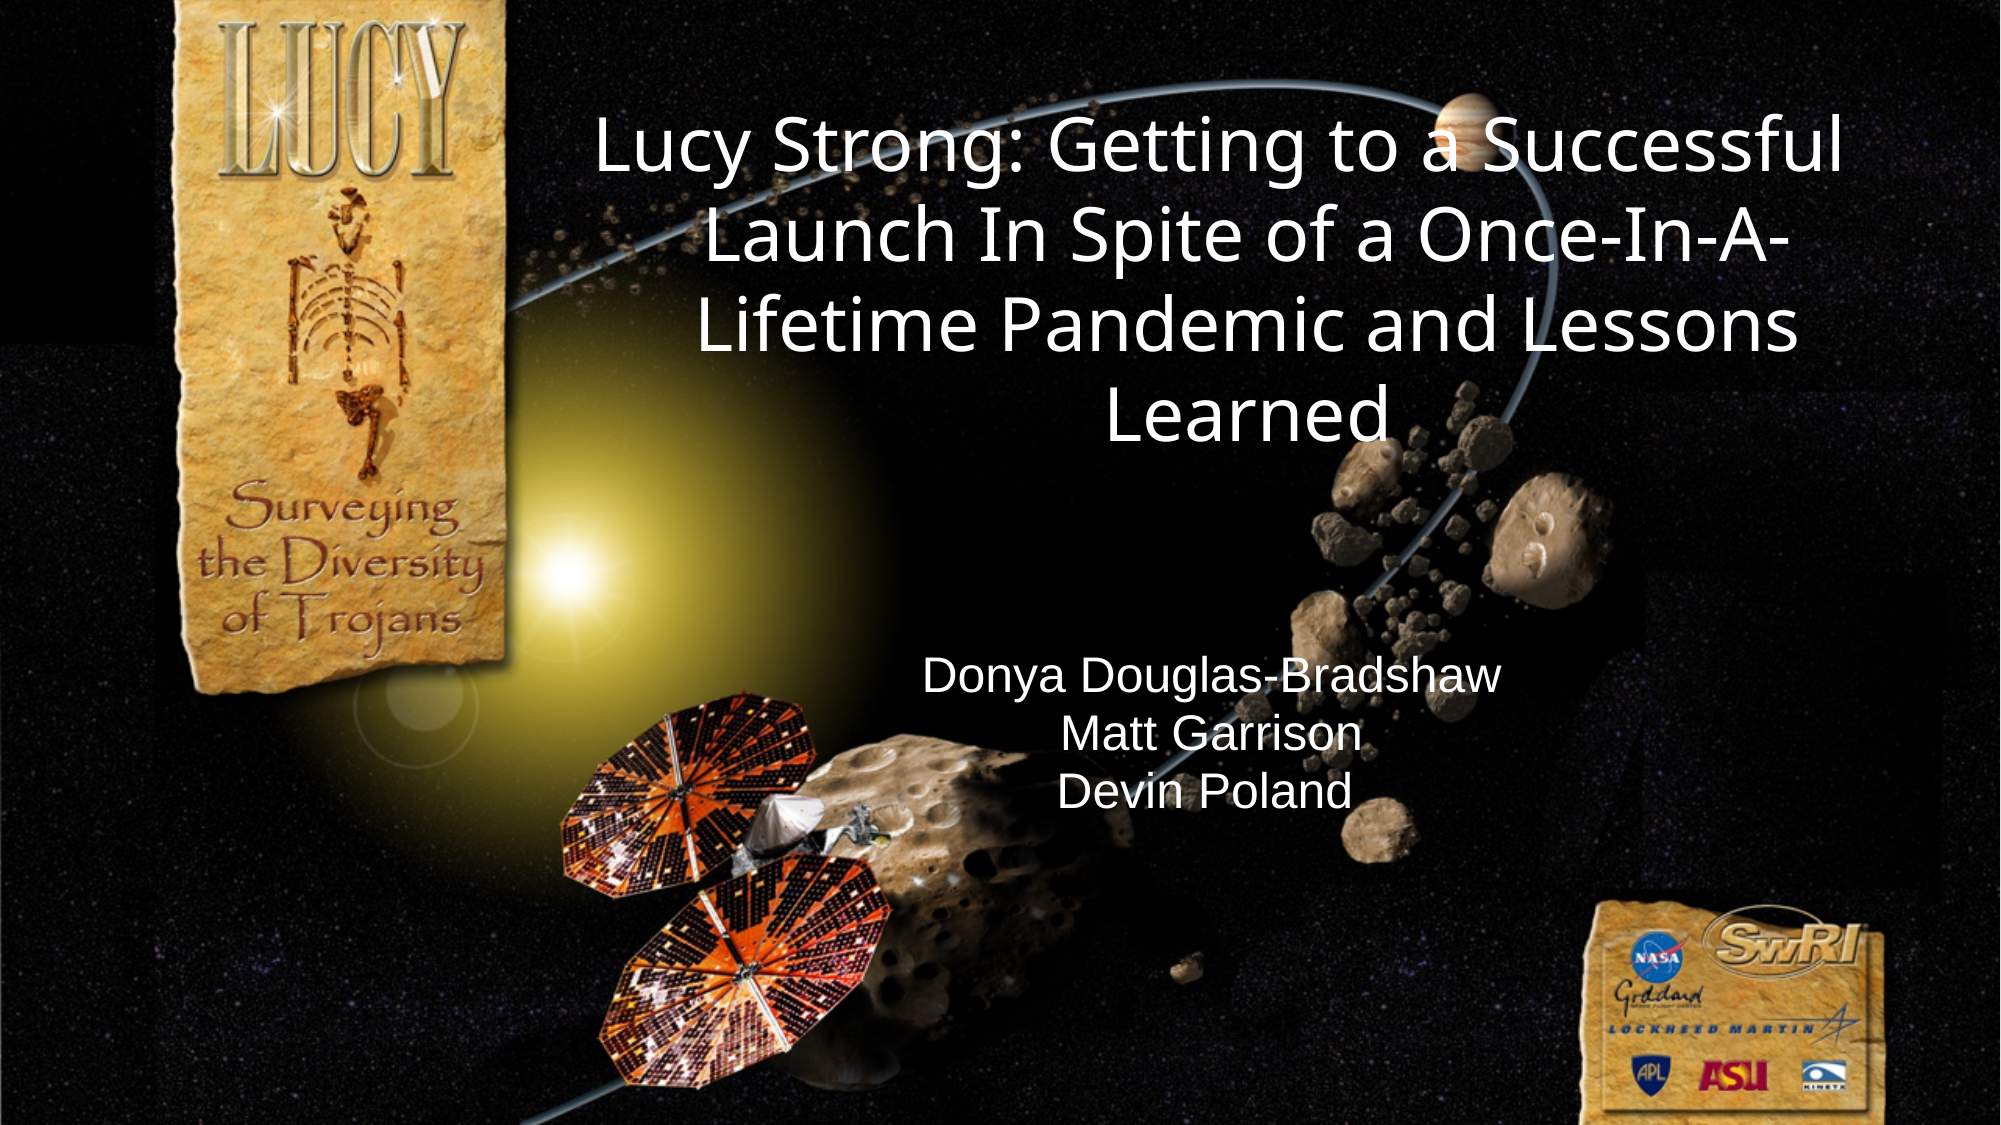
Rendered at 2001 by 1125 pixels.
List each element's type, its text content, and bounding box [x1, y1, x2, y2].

text_box Donya Douglas-Bradshaw Matt Garrison Devin Poland [767, 646, 1657, 826]
picture [0, 0, 2001, 1125]
list Lucy Strong: Getting to a Successful Launch In Spite of a Once-In-A-Lifetime Pandemic and Lessons Learned [534, 89, 1905, 563]
